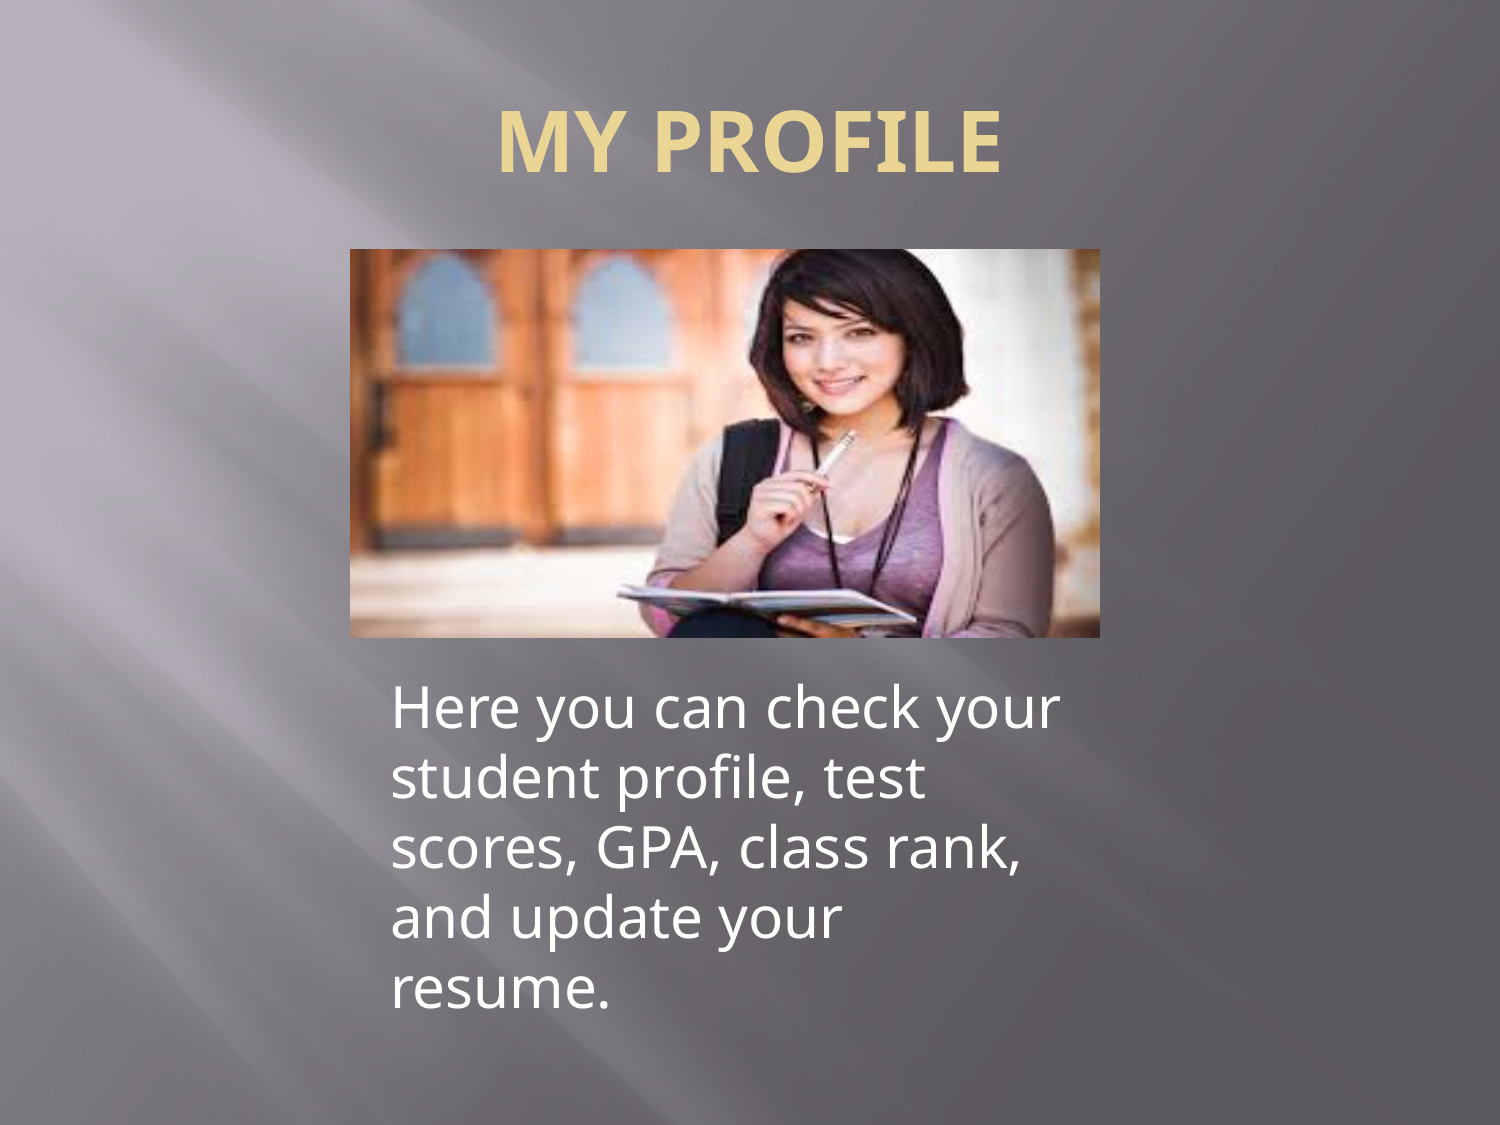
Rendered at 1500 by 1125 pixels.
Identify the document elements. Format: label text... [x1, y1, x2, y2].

title MY PROFILE [75, 45, 1425, 233]
text_box Here you can check your student profile, test scores, GPA, class rank, and update your resume. [375, 662, 1088, 962]
picture [0, 0, 1500, 1125]
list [349, 249, 1101, 638]
